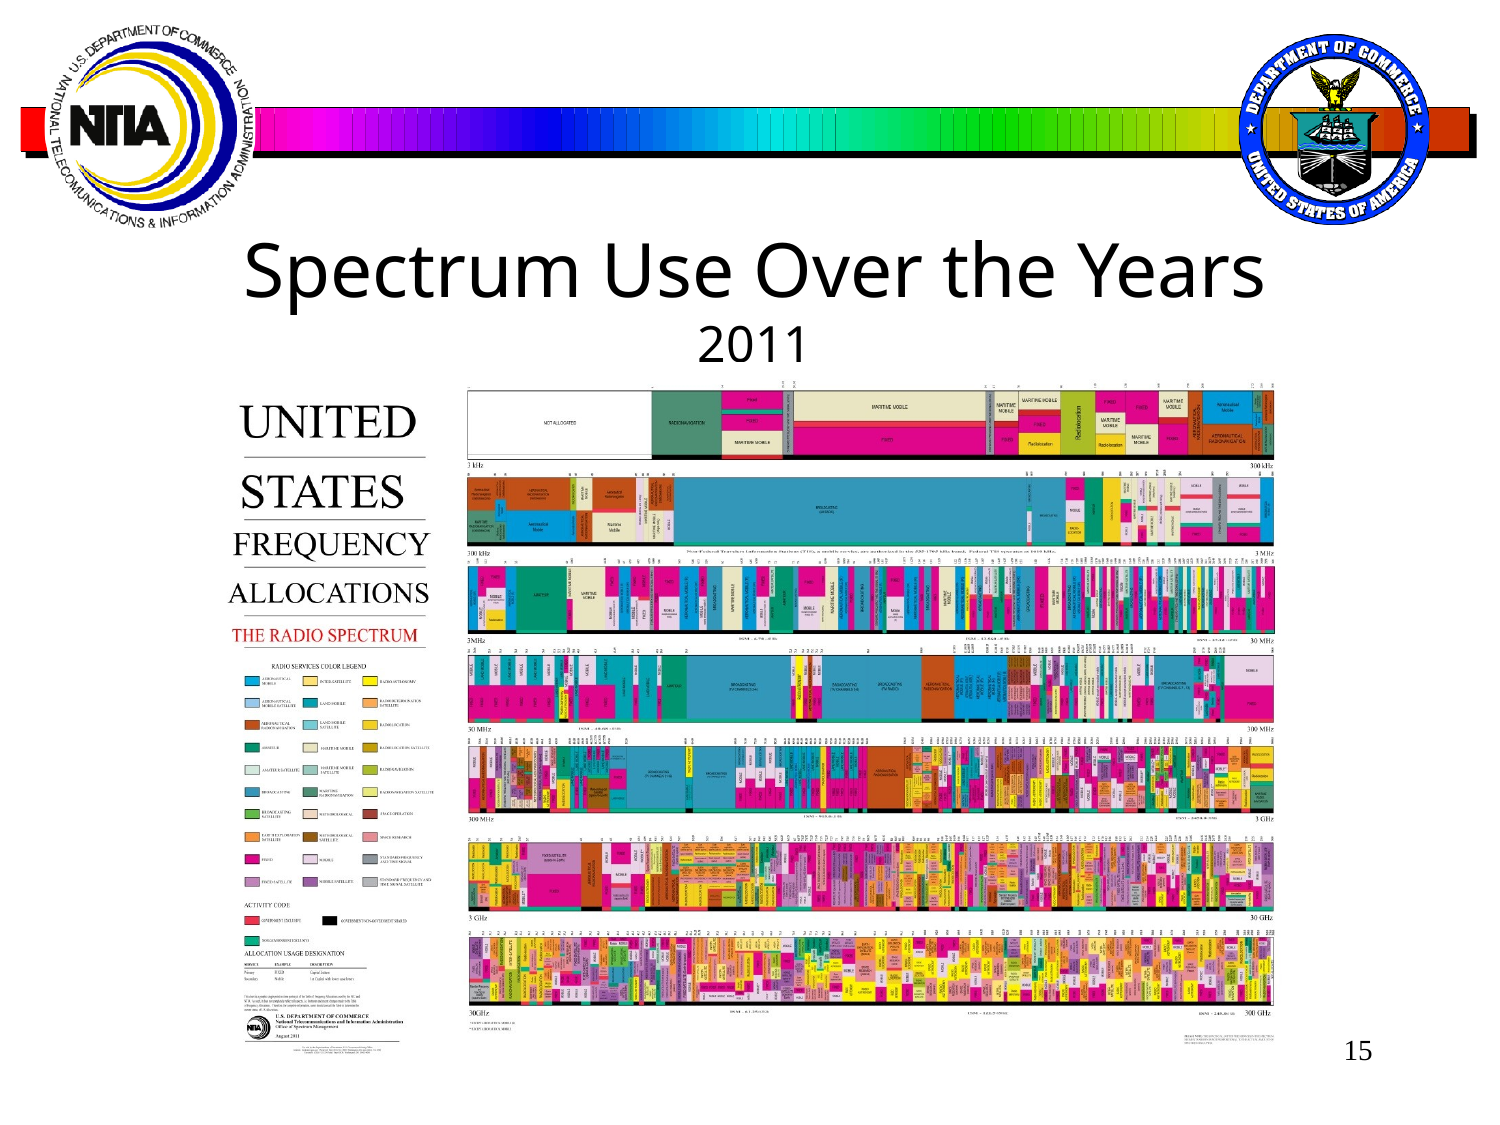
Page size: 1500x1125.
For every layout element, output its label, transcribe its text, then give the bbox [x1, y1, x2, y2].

text_box [199, 362, 1310, 1073]
slide_number 15 [1337, 1032, 1379, 1125]
title Spectrum Use Over the Years 2011 [170, 219, 1330, 410]
picture [44, 16, 256, 235]
picture [1238, 34, 1430, 225]
